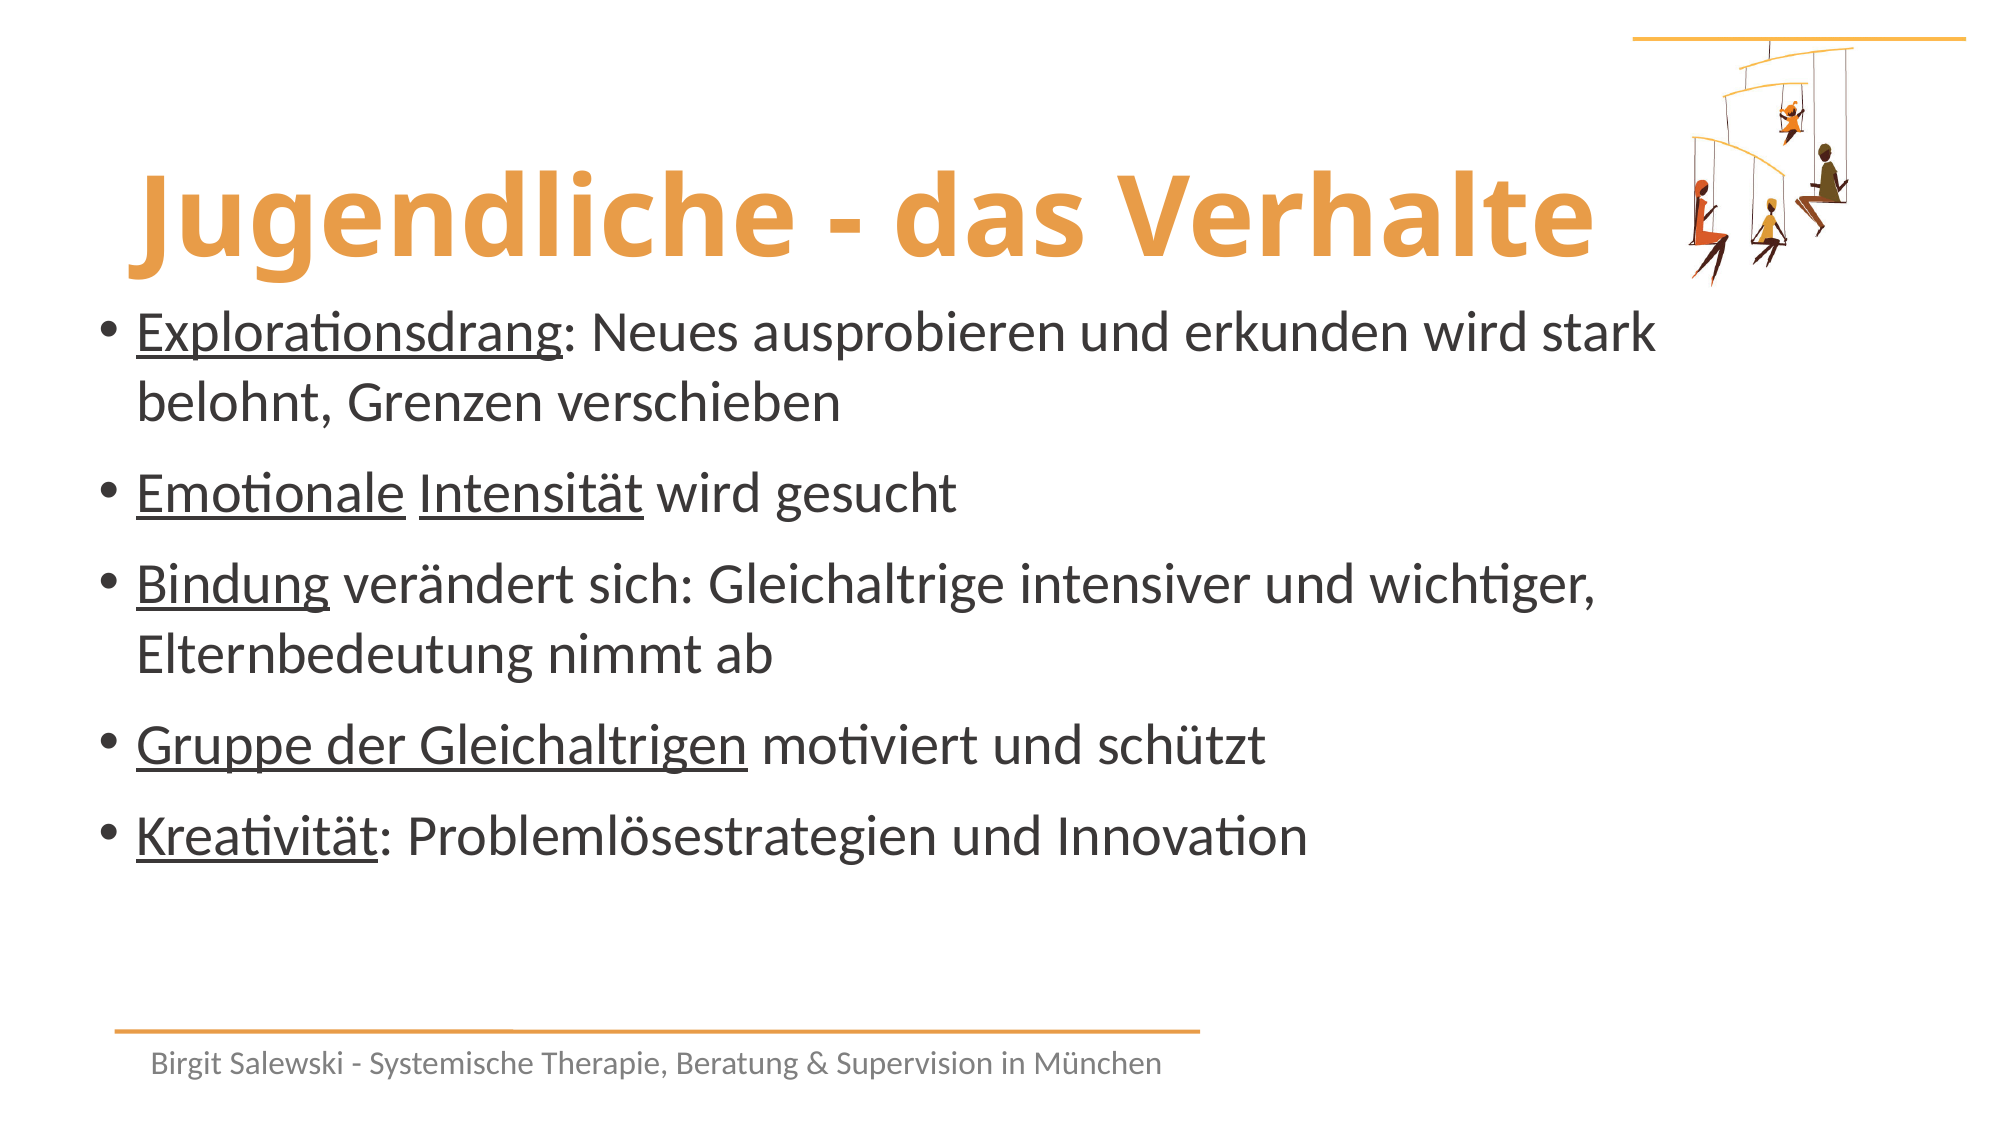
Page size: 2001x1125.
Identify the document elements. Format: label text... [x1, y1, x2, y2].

title Jugendliche - das Verhalten [137, 59, 1589, 240]
footer Birgit Salewski - Systemische Therapie, Beratung & Supervision in München [114, 1033, 1200, 1092]
picture [1594, 36, 2000, 294]
list Explorationsdrang: Neues ausprobieren und erkunden wird stark belohnt, Grenzen verschieben Emotionale Intensität wird gesucht Bindung verändert sich: Gleichaltrige intensiver und wichtiger, Elternbedeutung nimmt ab Gruppe der Gleichaltrigen motiviert und schützt Kreativität: Problemlösestrategien und Innovation [98, 293, 1824, 930]
